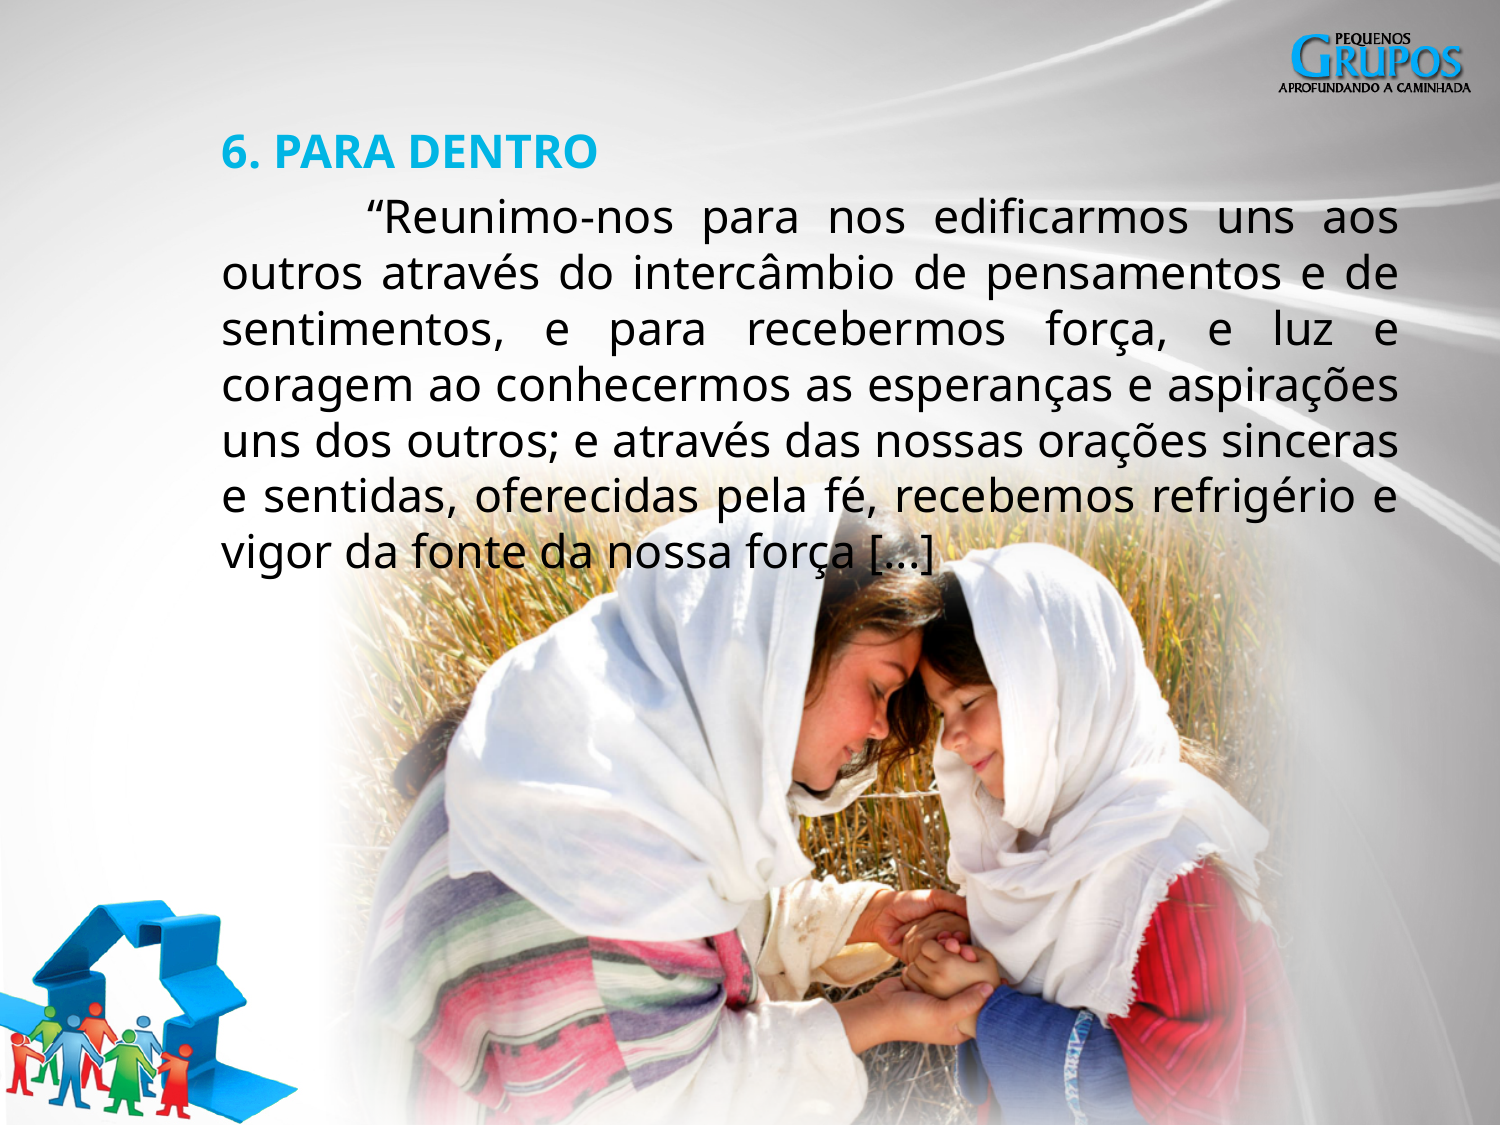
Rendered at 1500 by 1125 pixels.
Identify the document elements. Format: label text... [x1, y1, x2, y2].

list 6. PARA DENTRO “Reunimo-nos para nos edificarmos uns aos outros através do intercâmbio de pensamentos e de sentimentos, e para recebermos força, e luz e coragem ao conhecermos as esperanças e aspirações uns dos outros; e através das nossas orações sinceras e sentidas, oferecidas pela fé, recebemos refrigério e vigor da fonte da nossa força [...] [206, 114, 1415, 634]
picture [0, 0, 1500, 1125]
